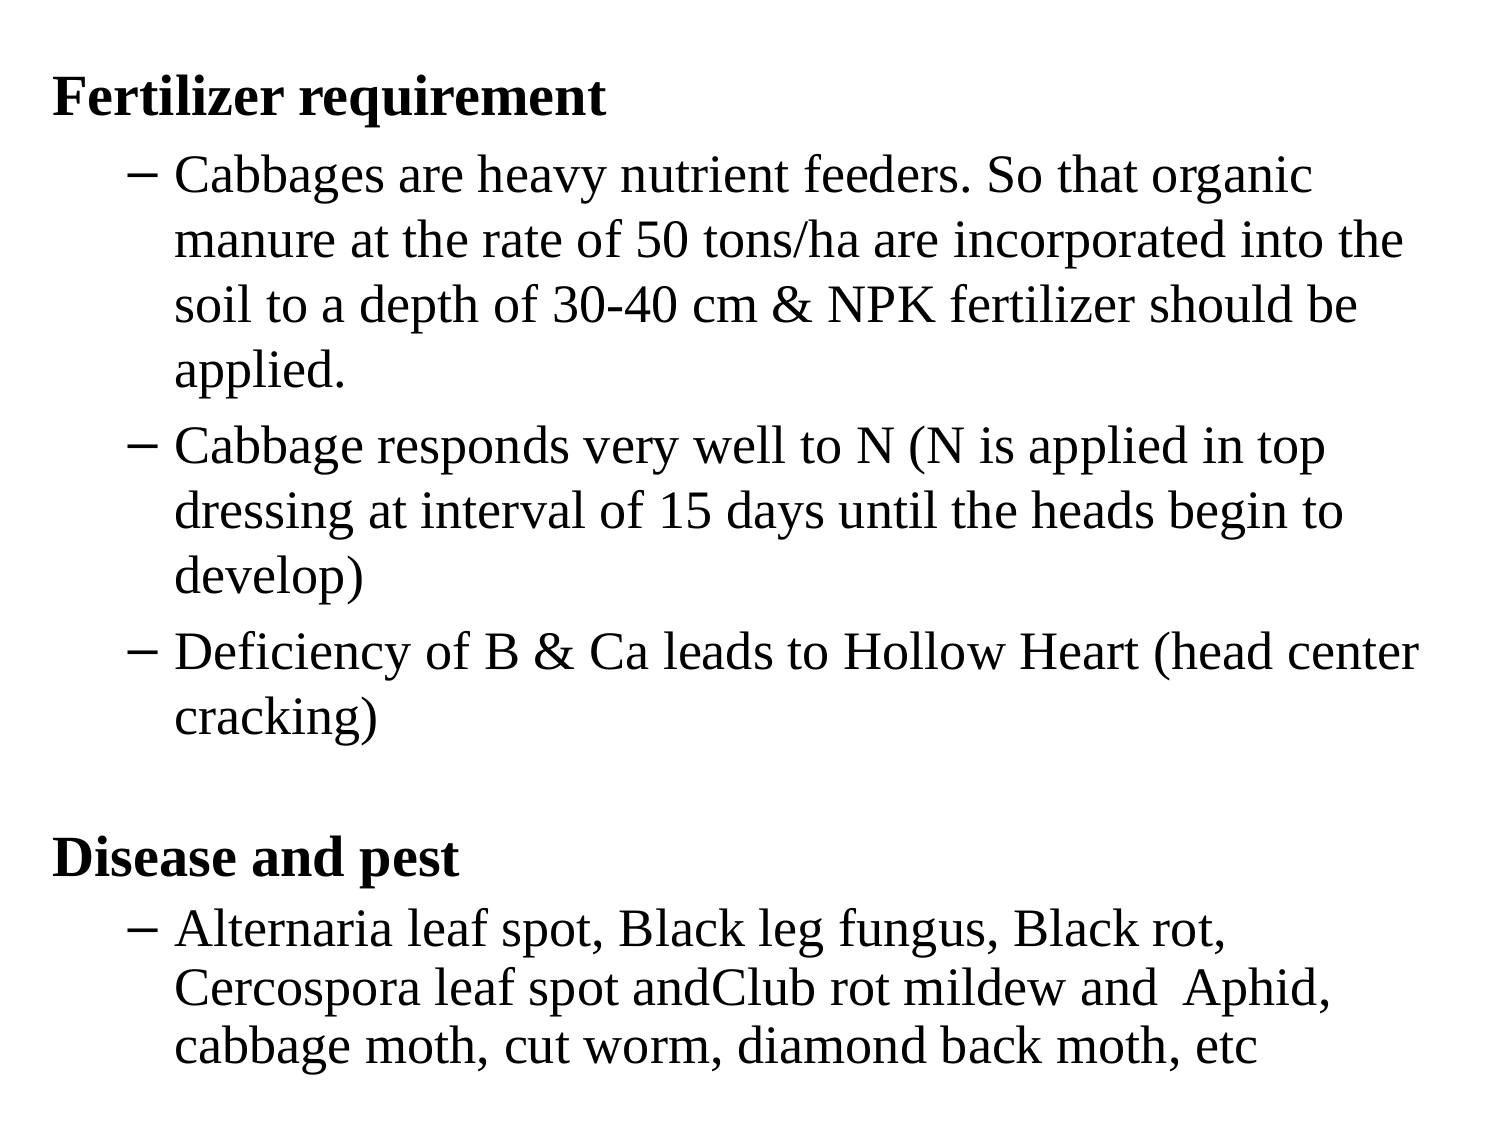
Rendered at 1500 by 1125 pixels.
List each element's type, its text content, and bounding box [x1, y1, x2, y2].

list Fertilizer requirement Cabbages are heavy nutrient feeders. So that organic manure at the rate of 50 tons/ha are incorporated into the soil to a depth of 30-40 cm & NPK fertilizer should be applied. Cabbage responds very well to N (N is applied in top dressing at interval of 15 days until the heads begin to develop) Deficiency of B & Ca leads to Hollow Heart (head center cracking) Disease and pest Alternaria leaf spot, Black leg fungus, Black rot, Cercospora leaf spot andClub rot mildew and Aphid, cabbage moth, cut worm, diamond back moth, etc [37, 50, 1475, 1113]
